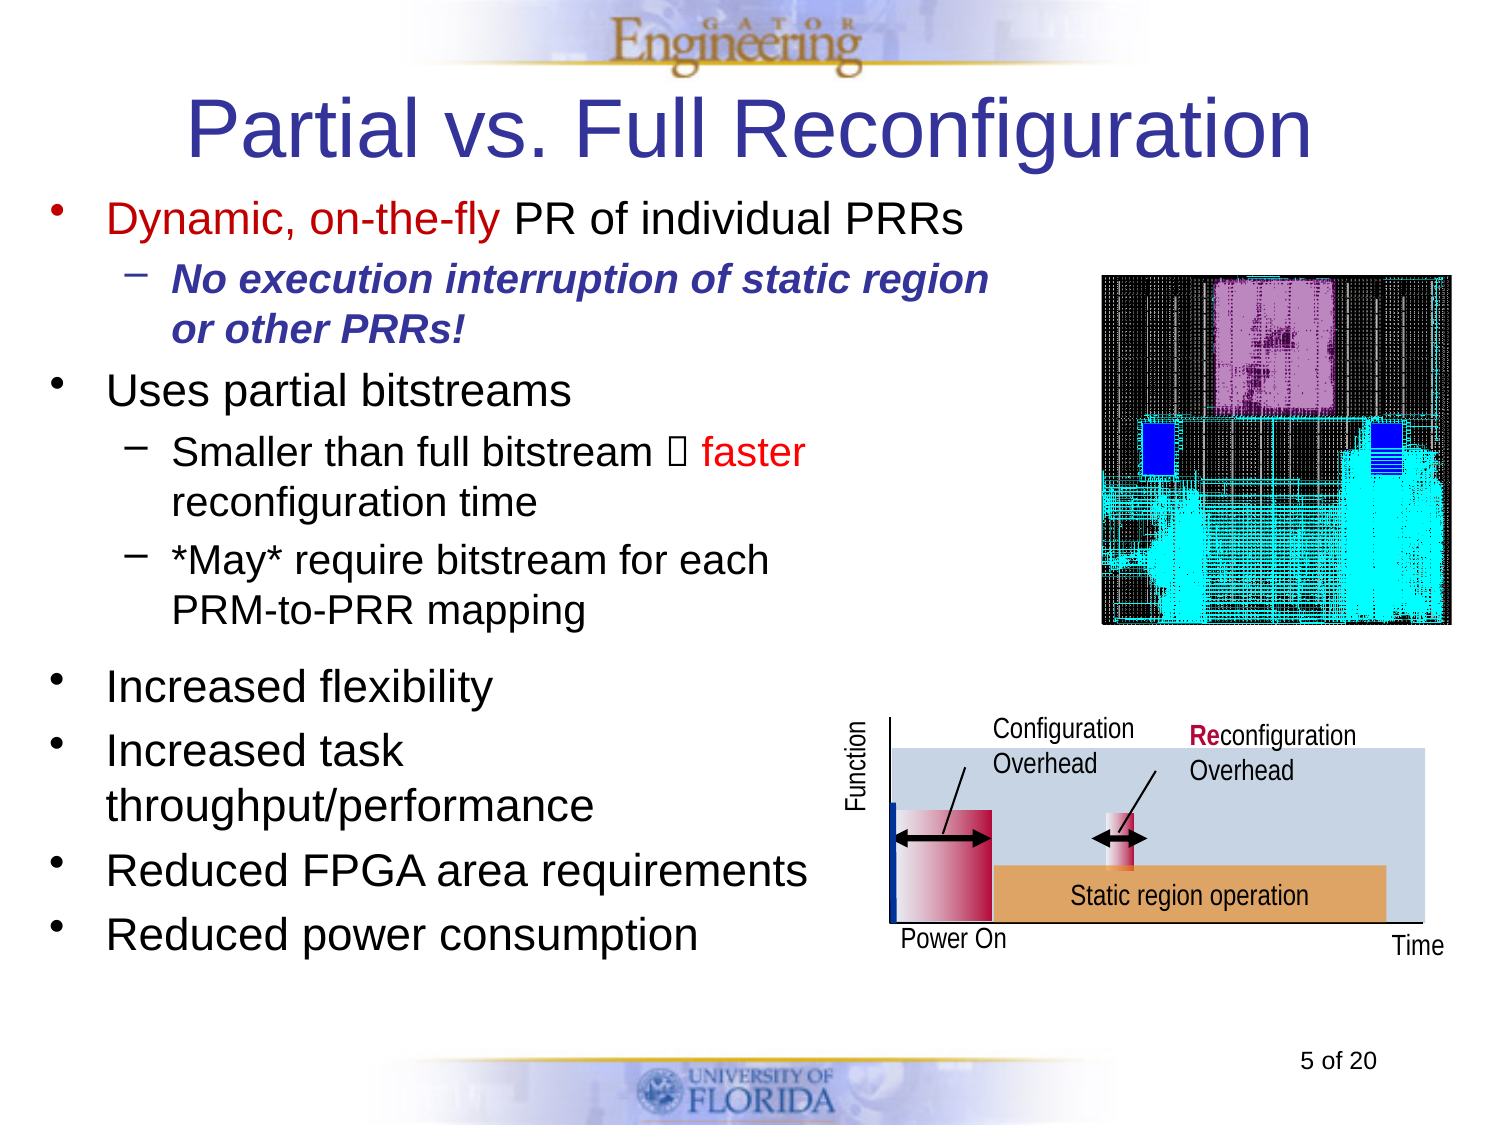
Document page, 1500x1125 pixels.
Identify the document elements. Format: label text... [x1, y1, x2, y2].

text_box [888, 702, 1172, 839]
title Partial vs. Full Reconfiguration [112, 29, 1388, 218]
text_box Increased flexibility Increased task throughput/performance Reduced FPGA area requirements Reduced power consumption [34, 650, 844, 1031]
picture [0, 0, 1500, 1125]
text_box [828, 673, 1470, 996]
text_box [1176, 709, 1397, 840]
text_box Dynamic, on-the-fly PR of individual PRRs No execution interruption of static region or other PRRs! Uses partial bitstreams Smaller than full bitstream  faster reconfiguration time *May* require bitstream for each PRM-to-PRR mapping [34, 180, 1102, 650]
